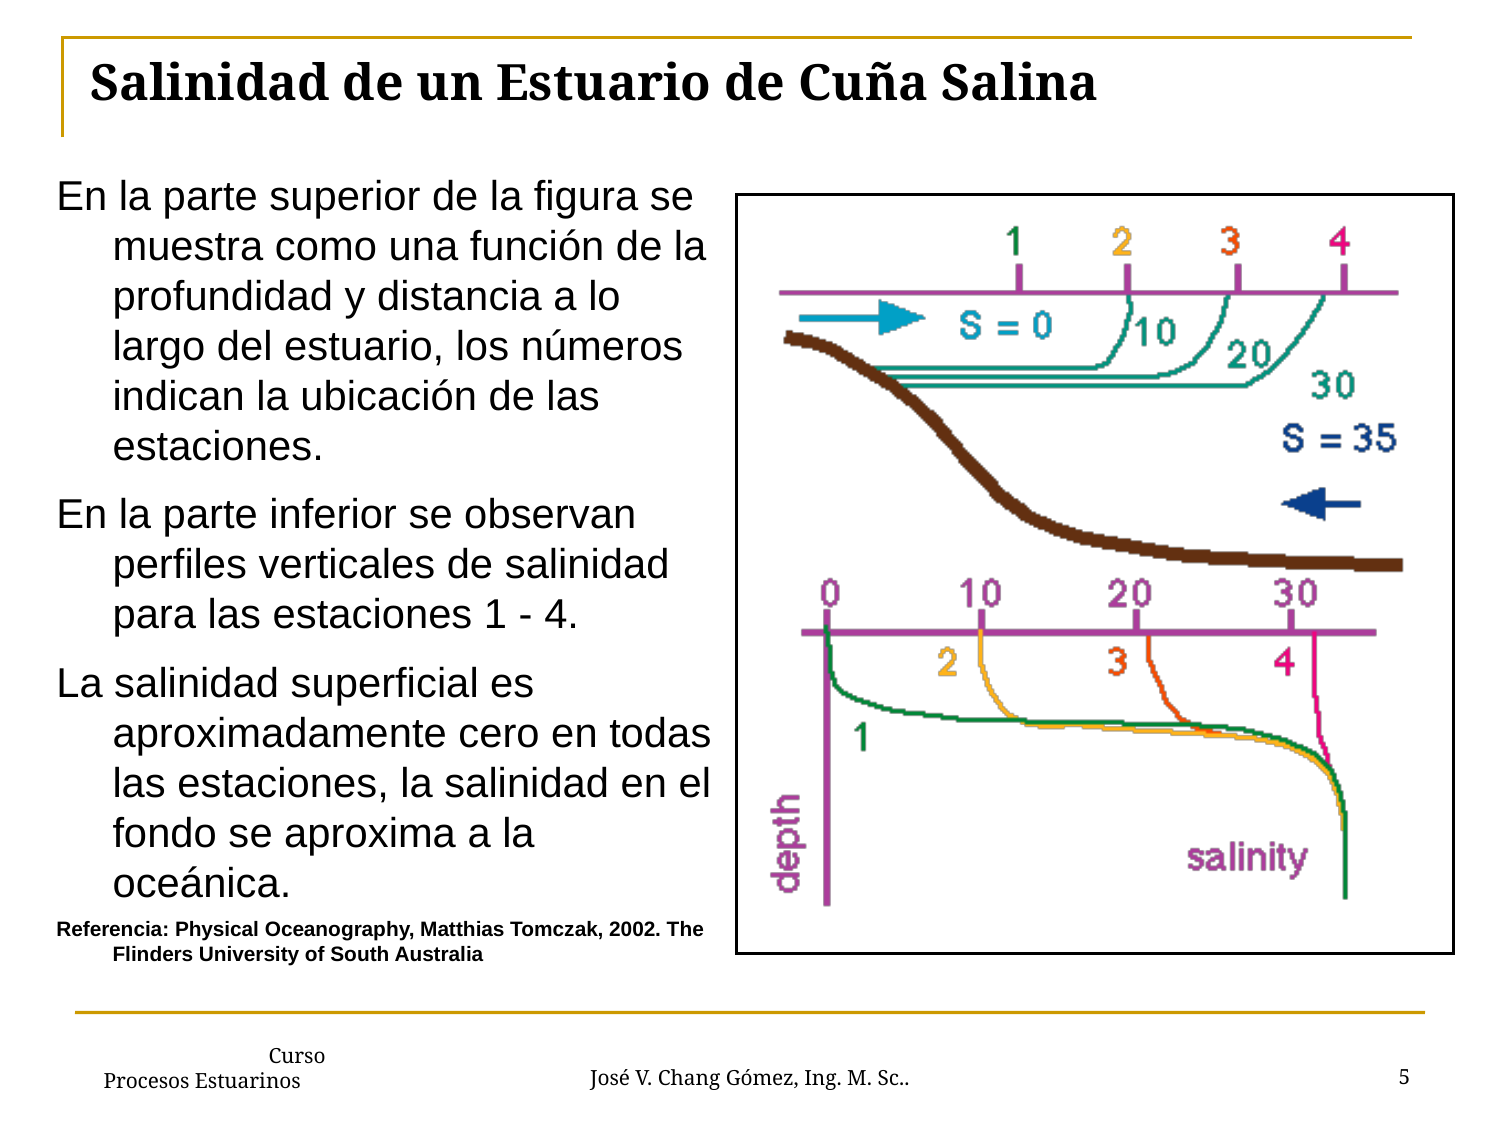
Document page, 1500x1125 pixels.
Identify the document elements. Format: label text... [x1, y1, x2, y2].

title Salinidad de un Estuario de Cuña Salina [74, 42, 1426, 162]
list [737, 196, 1453, 953]
slide_number Curso Procesos Estuarinos [88, 1072, 426, 1125]
slide_number 5 [1074, 1023, 1426, 1100]
list En la parte superior de la figura se muestra como una función de la profundidad y distancia a lo largo del estuario, los números indican la ubicación de las estaciones. En la parte inferior se observan perfiles verticales de salinidad para las estaciones 1 - 4. La salinidad superficial es aproximadamente cero en todas las estaciones, la salinidad en el fondo se aproxima a la oceánica. Referencia: Physical Oceanography, Matthias Tomczak, 2002. The Flinders University of South Australia [40, 160, 738, 1024]
footer José V. Chang Gómez, Ing. M. Sc.. [512, 1024, 988, 1101]
